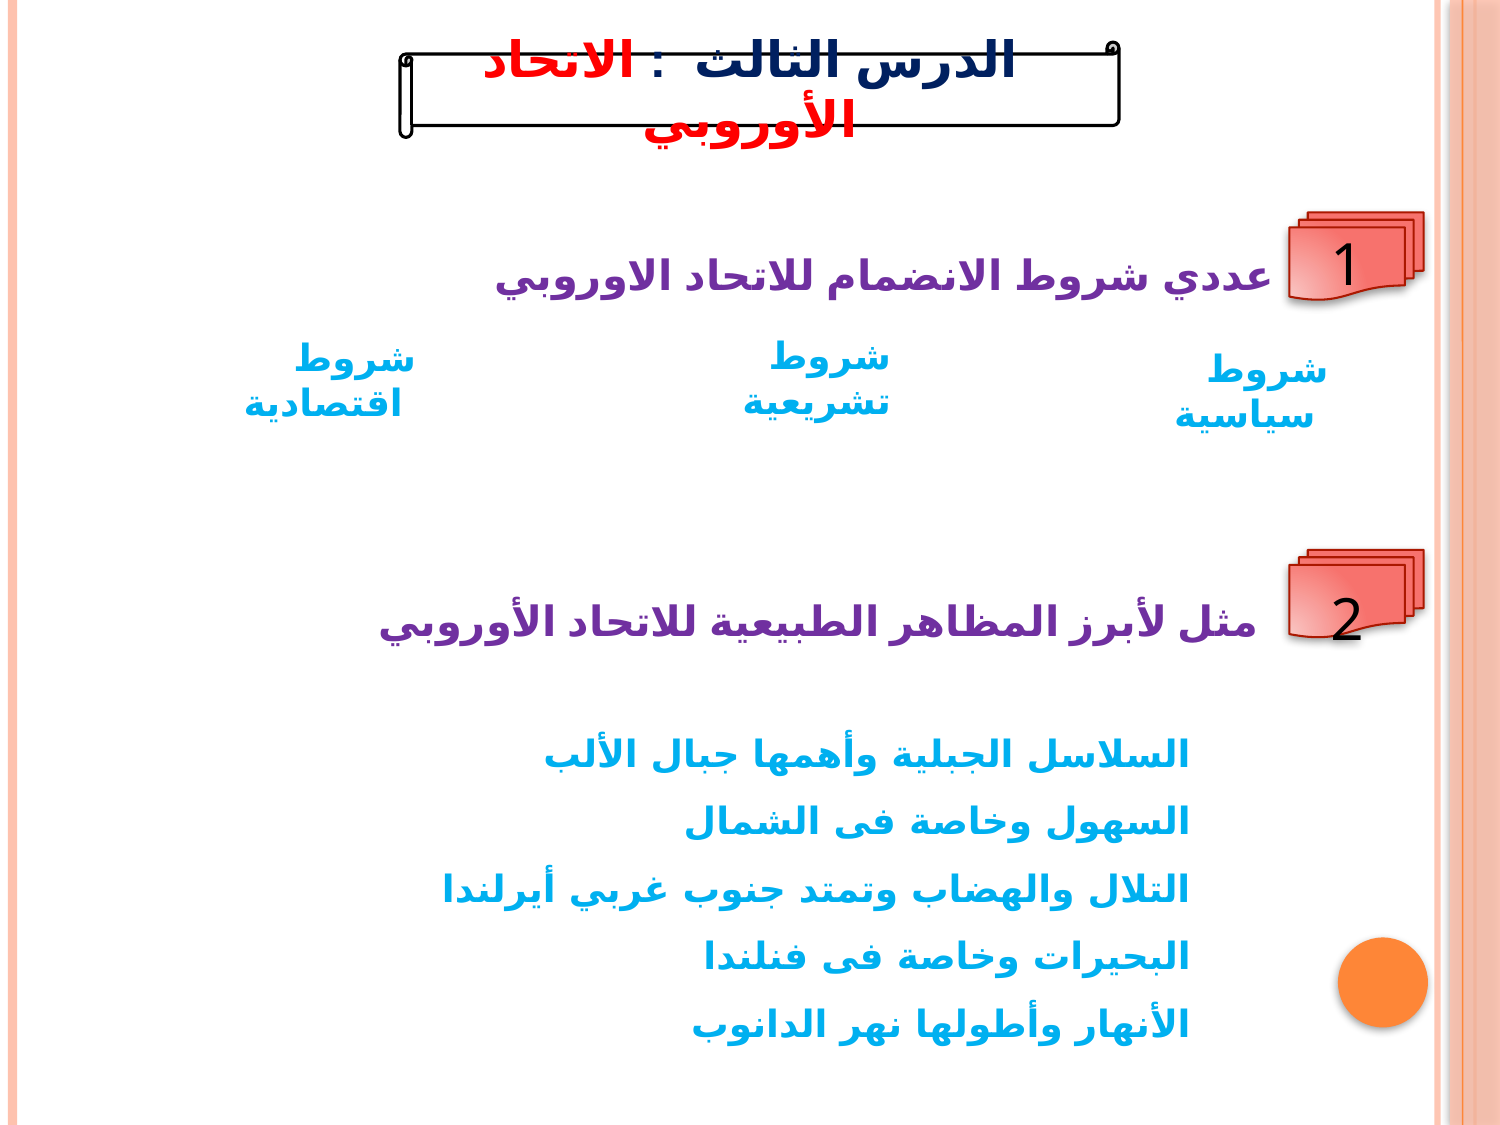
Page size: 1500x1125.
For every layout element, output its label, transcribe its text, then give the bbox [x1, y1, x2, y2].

text_box [1075, 42, 1119, 126]
text_box عددي شروط الانضمام للاتحاد الاوروبي [83, 191, 1290, 407]
text_box شروط تشريعية [687, 324, 906, 430]
text_box 1 [1290, 211, 1425, 301]
text_box [0, 0, 1500, 75]
text_box السلاسل الجبلية وأهمها جبال الألب السهول وخاصة فى الشمال التلال والهضاب وتمتد جنوب غربي أيرلندا البحيرات وخاصة فى فنلندا الأنهار وأطولها نهر الدانوب [262, 699, 1206, 1053]
text_box شروط سياسية [1124, 337, 1344, 443]
text_box [399, 53, 425, 138]
text_box مثل لأبرز المظاهر الطبيعية للاتحاد الأوروبي [249, 562, 1273, 653]
text_box 2 [1288, 548, 1425, 639]
text_box الدرس الثالث : الاتحاد الأوروبي [425, 20, 1075, 156]
text_box شروط اقتصادية [174, 326, 431, 432]
